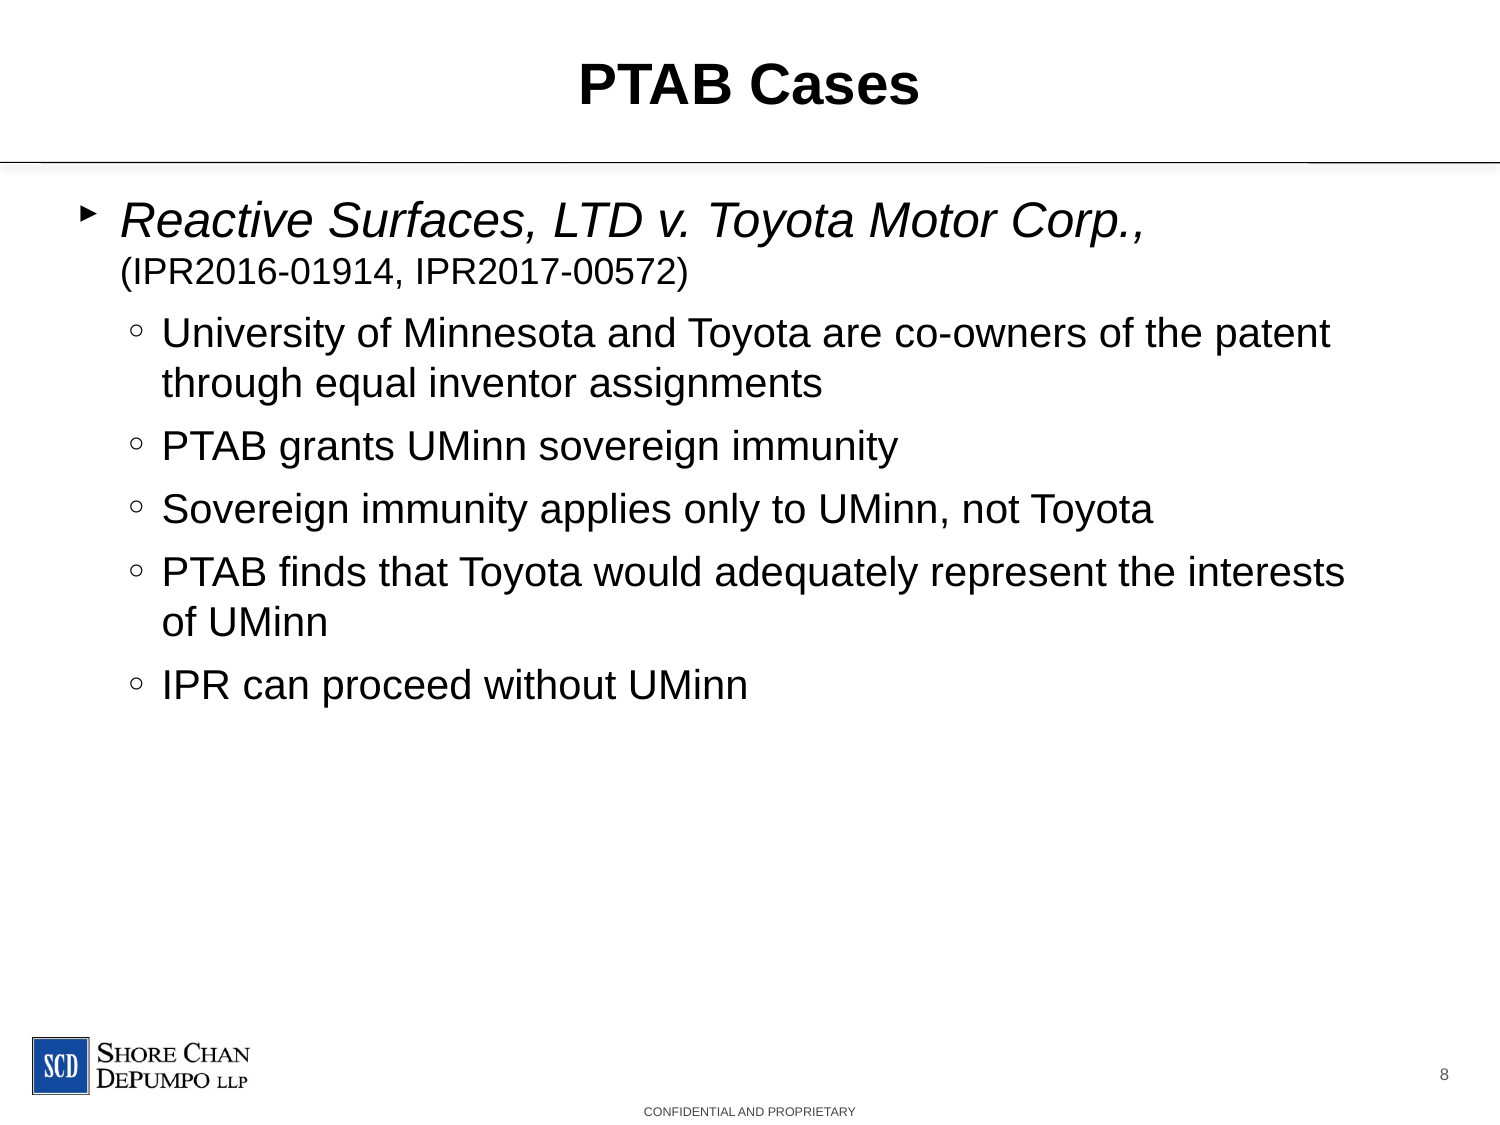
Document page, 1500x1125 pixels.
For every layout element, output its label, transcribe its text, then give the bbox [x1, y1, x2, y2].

slide_number 8 [1425, 1044, 1485, 1104]
title PTAB Cases [75, 0, 1425, 163]
picture [31, 1036, 250, 1095]
list Reactive Surfaces, LTD v. Toyota Motor Corp., (IPR2016-01914, IPR2017-00572) University of Minnesota and Toyota are co-owners of the patent through equal inventor assignments PTAB grants UMinn sovereign immunity Sovereign immunity applies only to UMinn, not Toyota PTAB finds that Toyota would adequately represent the interests of UMinn IPR can proceed without UMinn [45, 179, 1395, 923]
